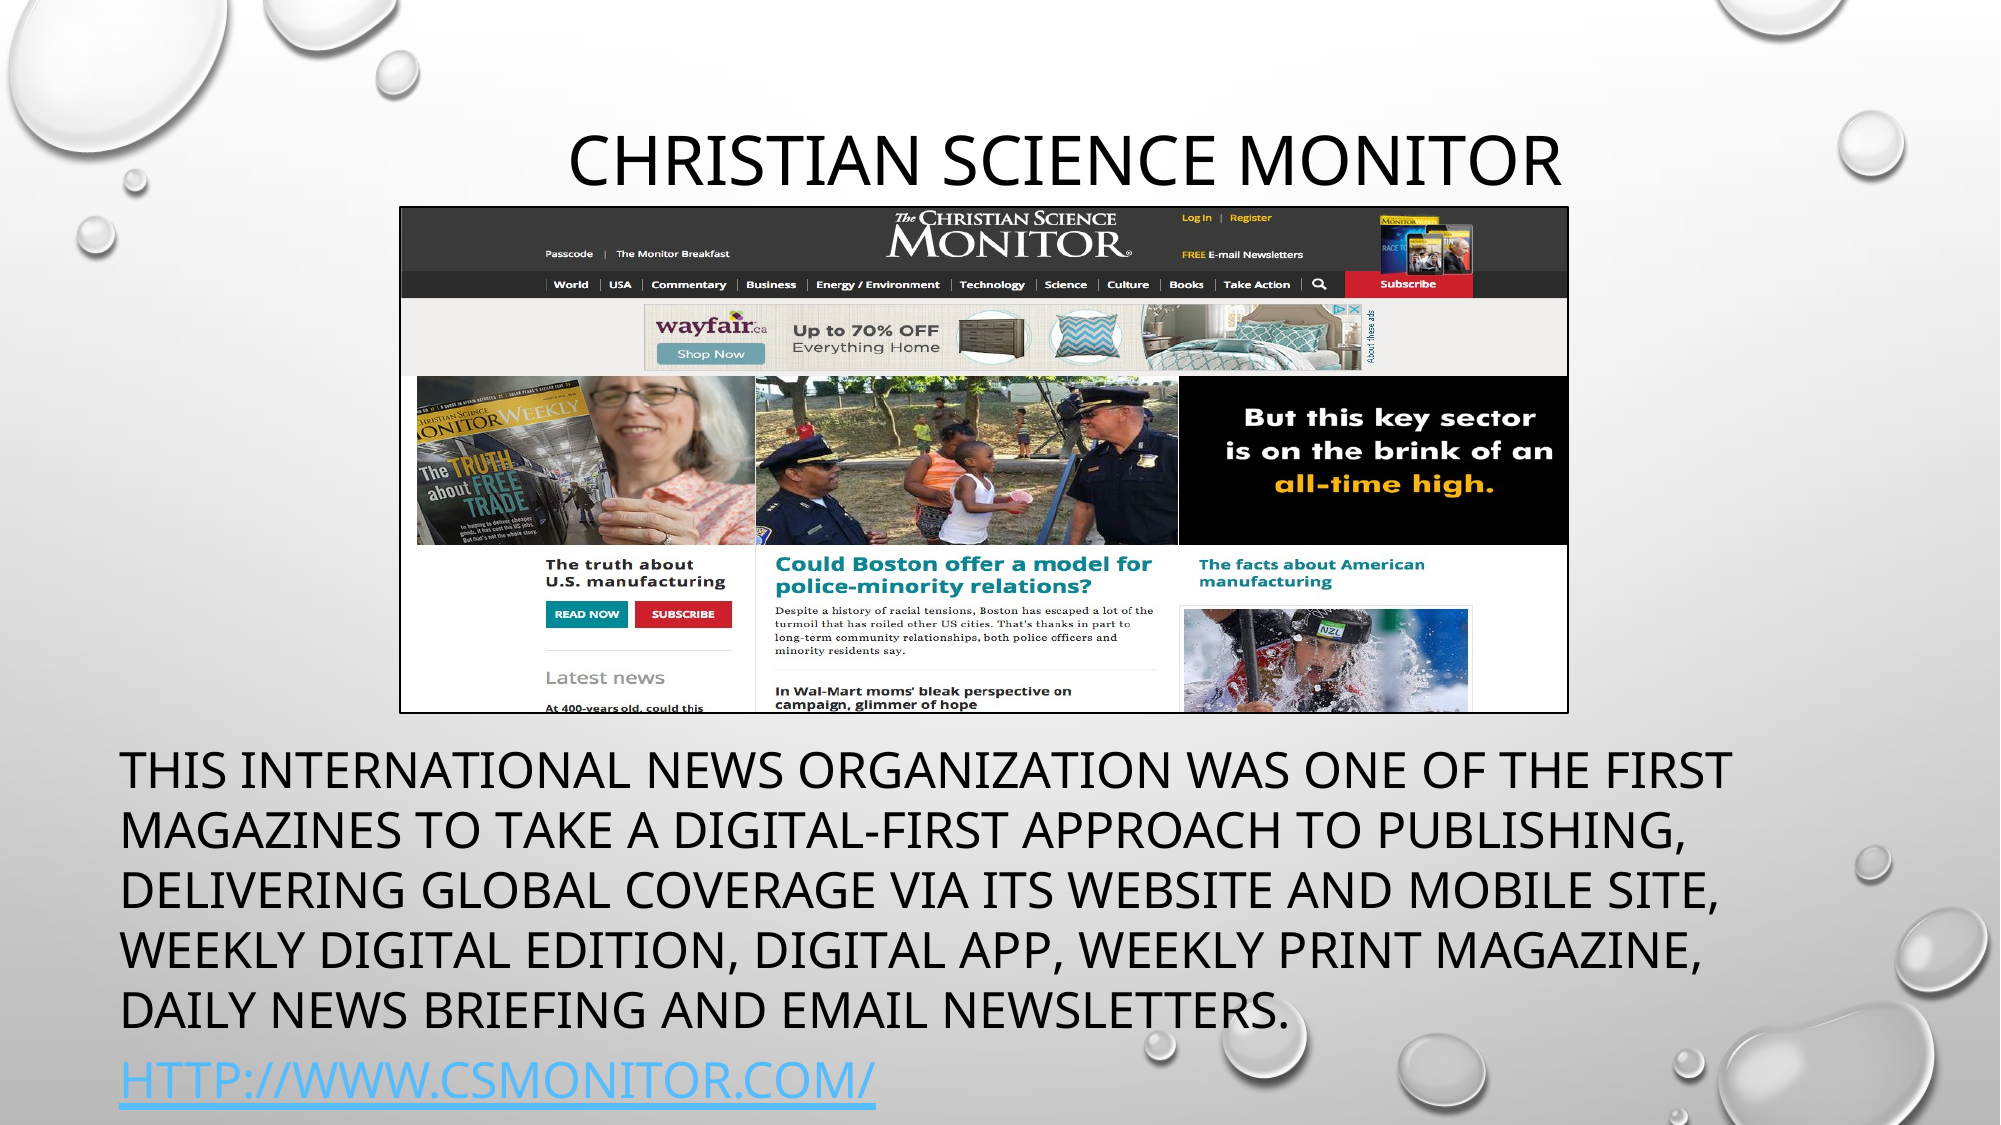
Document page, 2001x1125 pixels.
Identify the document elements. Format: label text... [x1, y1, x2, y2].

picture [0, 0, 2000, 1125]
text_box [399, 207, 1569, 714]
title Christian Science Monitor [147, 63, 1848, 252]
text_box THIS INTERNATIONAL NEWS ORGANIZATION WAS ONE OF THE FIRST MAGAZINES TO TAKE A DIGITAL-FIRST APPROACH TO PUBLISHING, DELIVERING GLOBAL COVERAGE VIA ITS WEBSITE AND MOBILE SITE, WEEKLY DIGITAL EDITION, DIGITAL APP, WEEKLY PRINT MAGAZINE, DAILY NEWS BRIEFING AND EMAIL NEWSLETTERS. HTTP://WWW.CSMONITOR.COM/ [117, 738, 1817, 1118]
